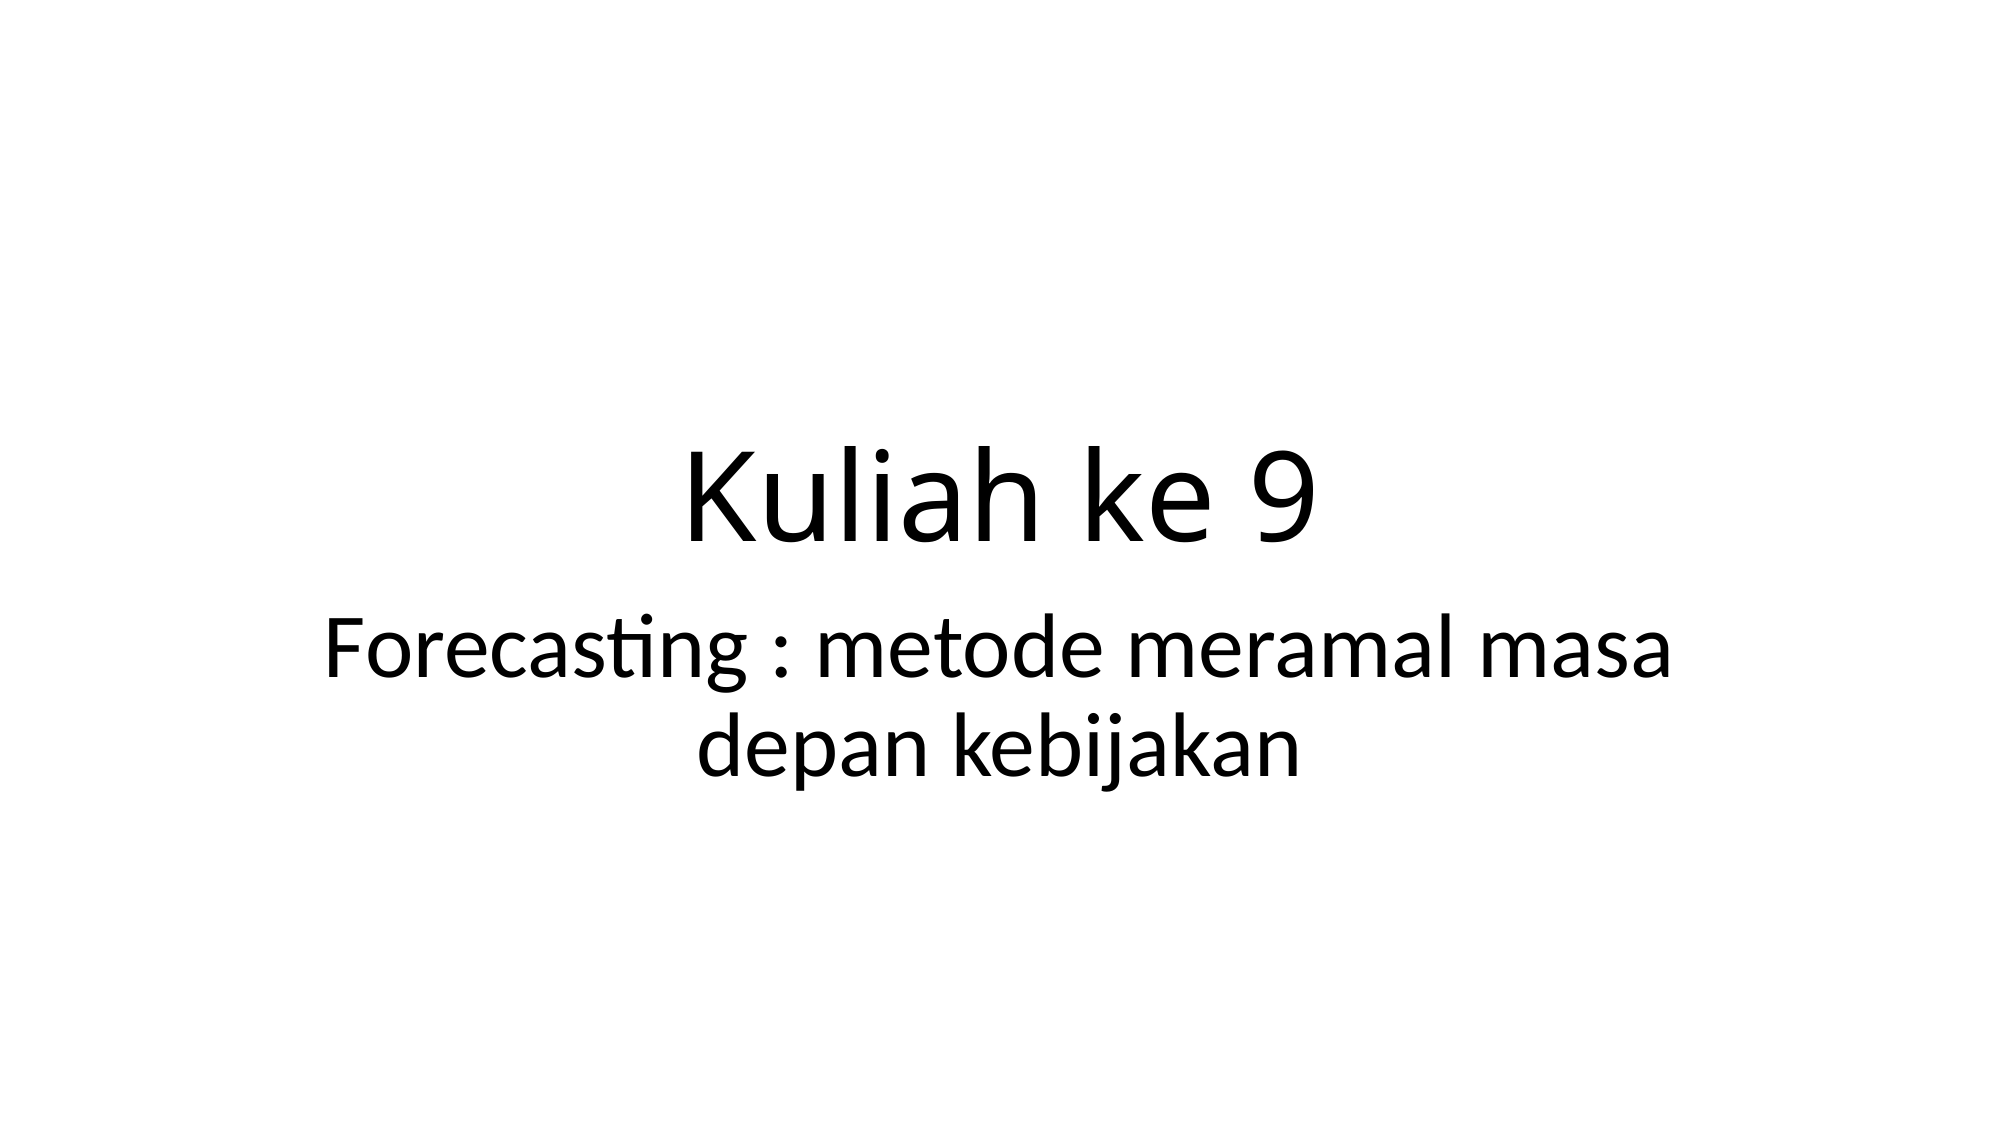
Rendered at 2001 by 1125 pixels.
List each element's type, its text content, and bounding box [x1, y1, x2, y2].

title Kuliah ke 9 [249, 184, 1750, 576]
subtitle Forecasting : metode meramal masa depan kebijakan [249, 590, 1750, 863]
